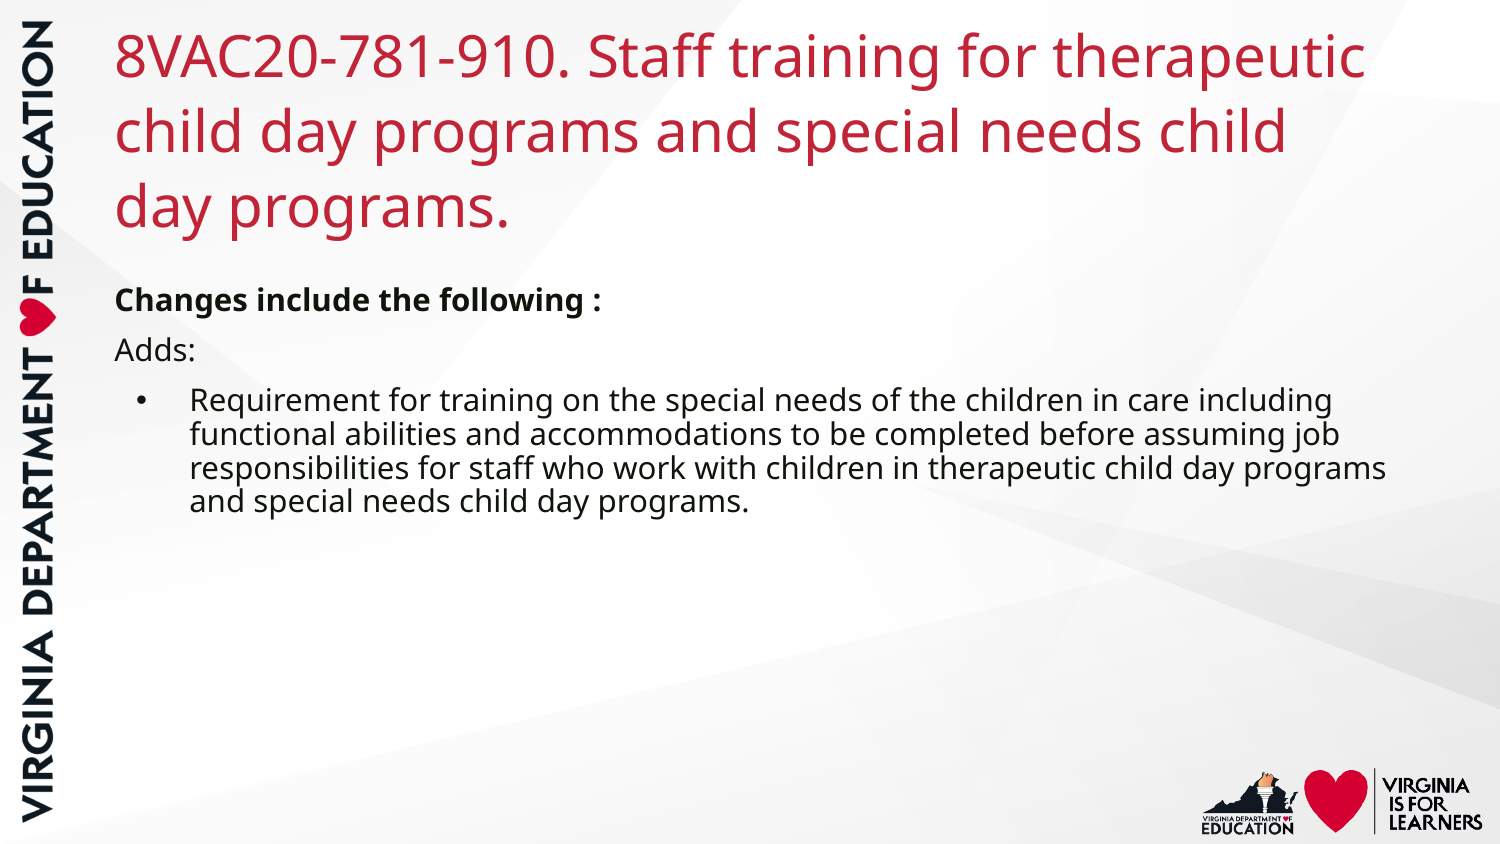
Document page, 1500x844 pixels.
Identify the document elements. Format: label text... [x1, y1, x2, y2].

list Changes include the following : Adds: Requirement for training on the special needs of the children in care including functional abilities and accommodations to be completed before assuming job responsibilities for staff who work with children in therapeutic child day programs and special needs child day programs. [103, 224, 1457, 760]
title 8VAC20-781-910. Staff training for therapeutic child day programs and special needs child day programs. [103, 44, 1397, 209]
picture [0, 0, 1500, 844]
